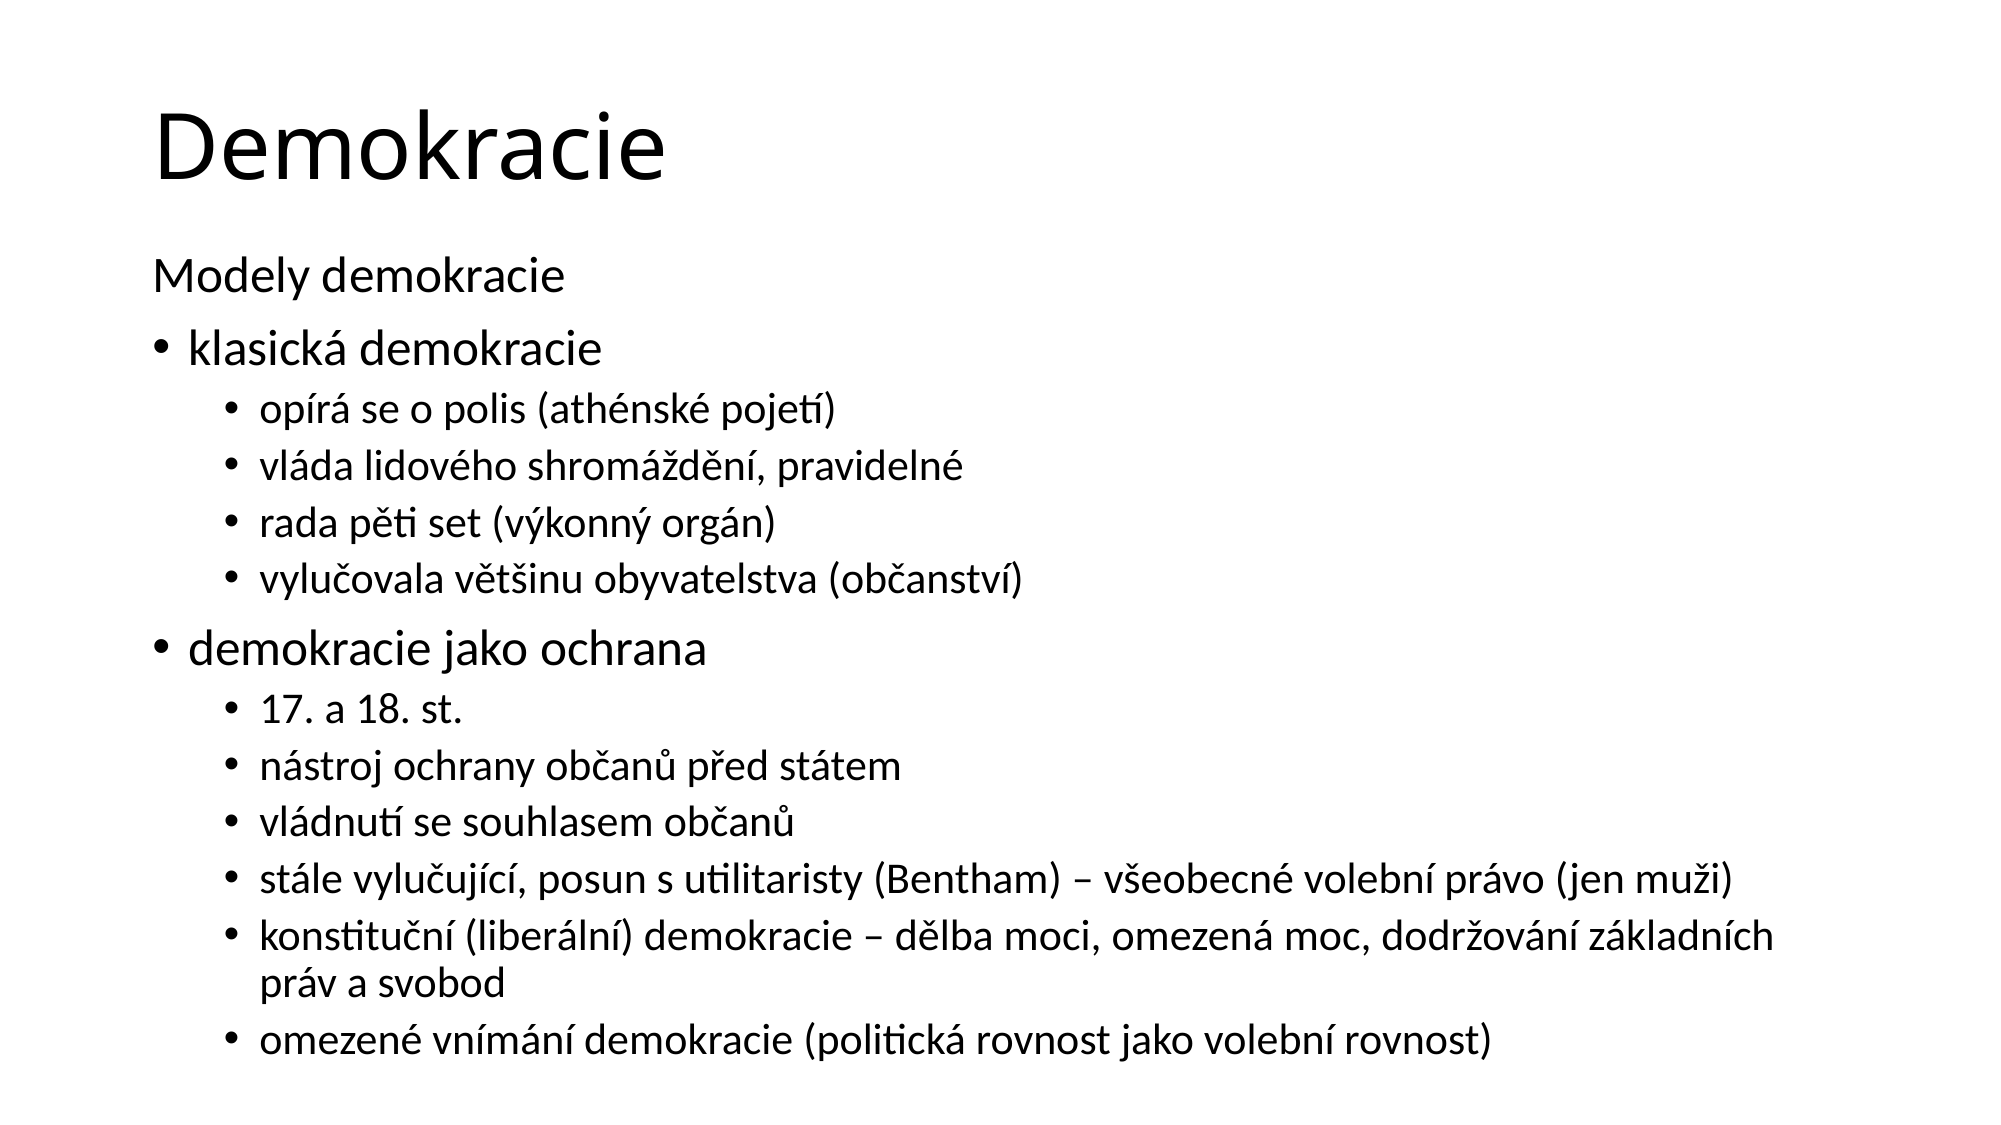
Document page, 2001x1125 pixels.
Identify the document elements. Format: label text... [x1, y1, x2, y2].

title Demokracie [137, 59, 1863, 240]
list Modely demokracie klasická demokracie opírá se o polis (athénské pojetí) vláda lidového shromáždění, pravidelné rada pěti set (výkonný orgán) vylučovala většinu obyvatelstva (občanství) demokracie jako ochrana 17. a 18. st. nástroj ochrany občanů před státem vládnutí se souhlasem občanů stále vylučující, posun s utilitaristy (Bentham) – všeobecné volební právo (jen muži) konstituční (liberální) demokracie – dělba moci, omezená moc, dodržování základních práv a svobod omezené vnímání demokracie (politická rovnost jako volební rovnost) [137, 240, 1863, 1077]
